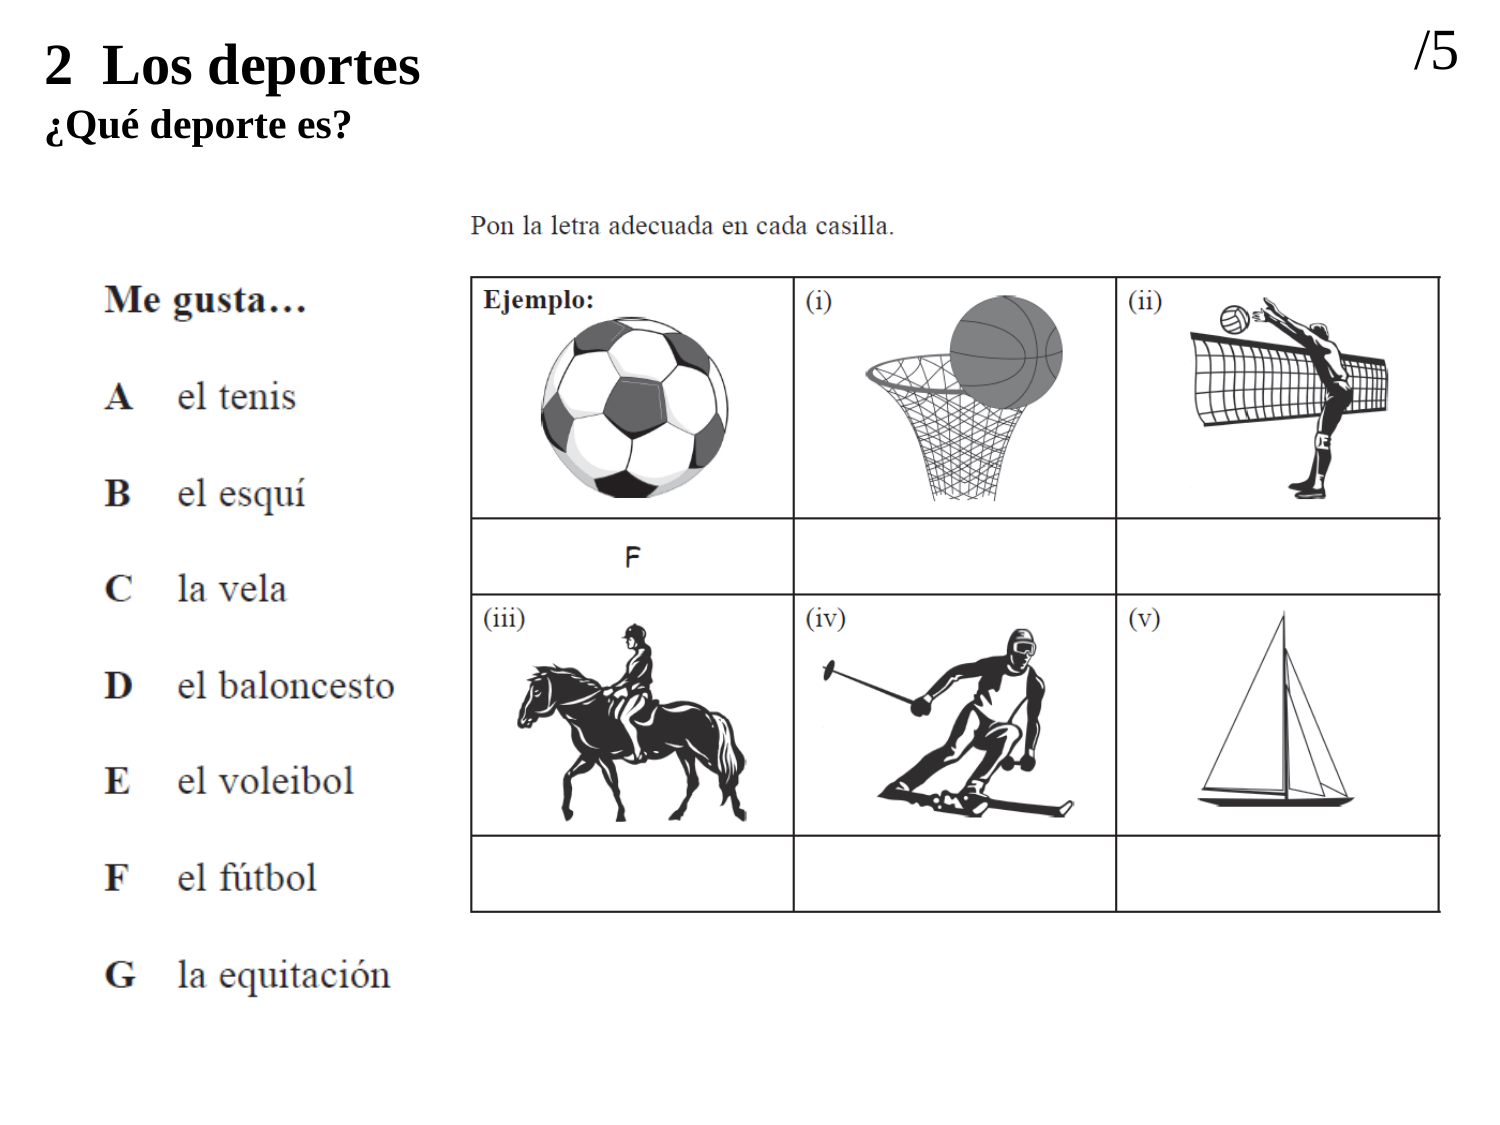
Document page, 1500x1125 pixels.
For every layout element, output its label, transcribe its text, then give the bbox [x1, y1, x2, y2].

picture [74, 164, 1459, 1028]
text_box 2 Los deportes ¿Qué deporte es? [29, 19, 939, 154]
text_box /5 [1399, 4, 1500, 89]
